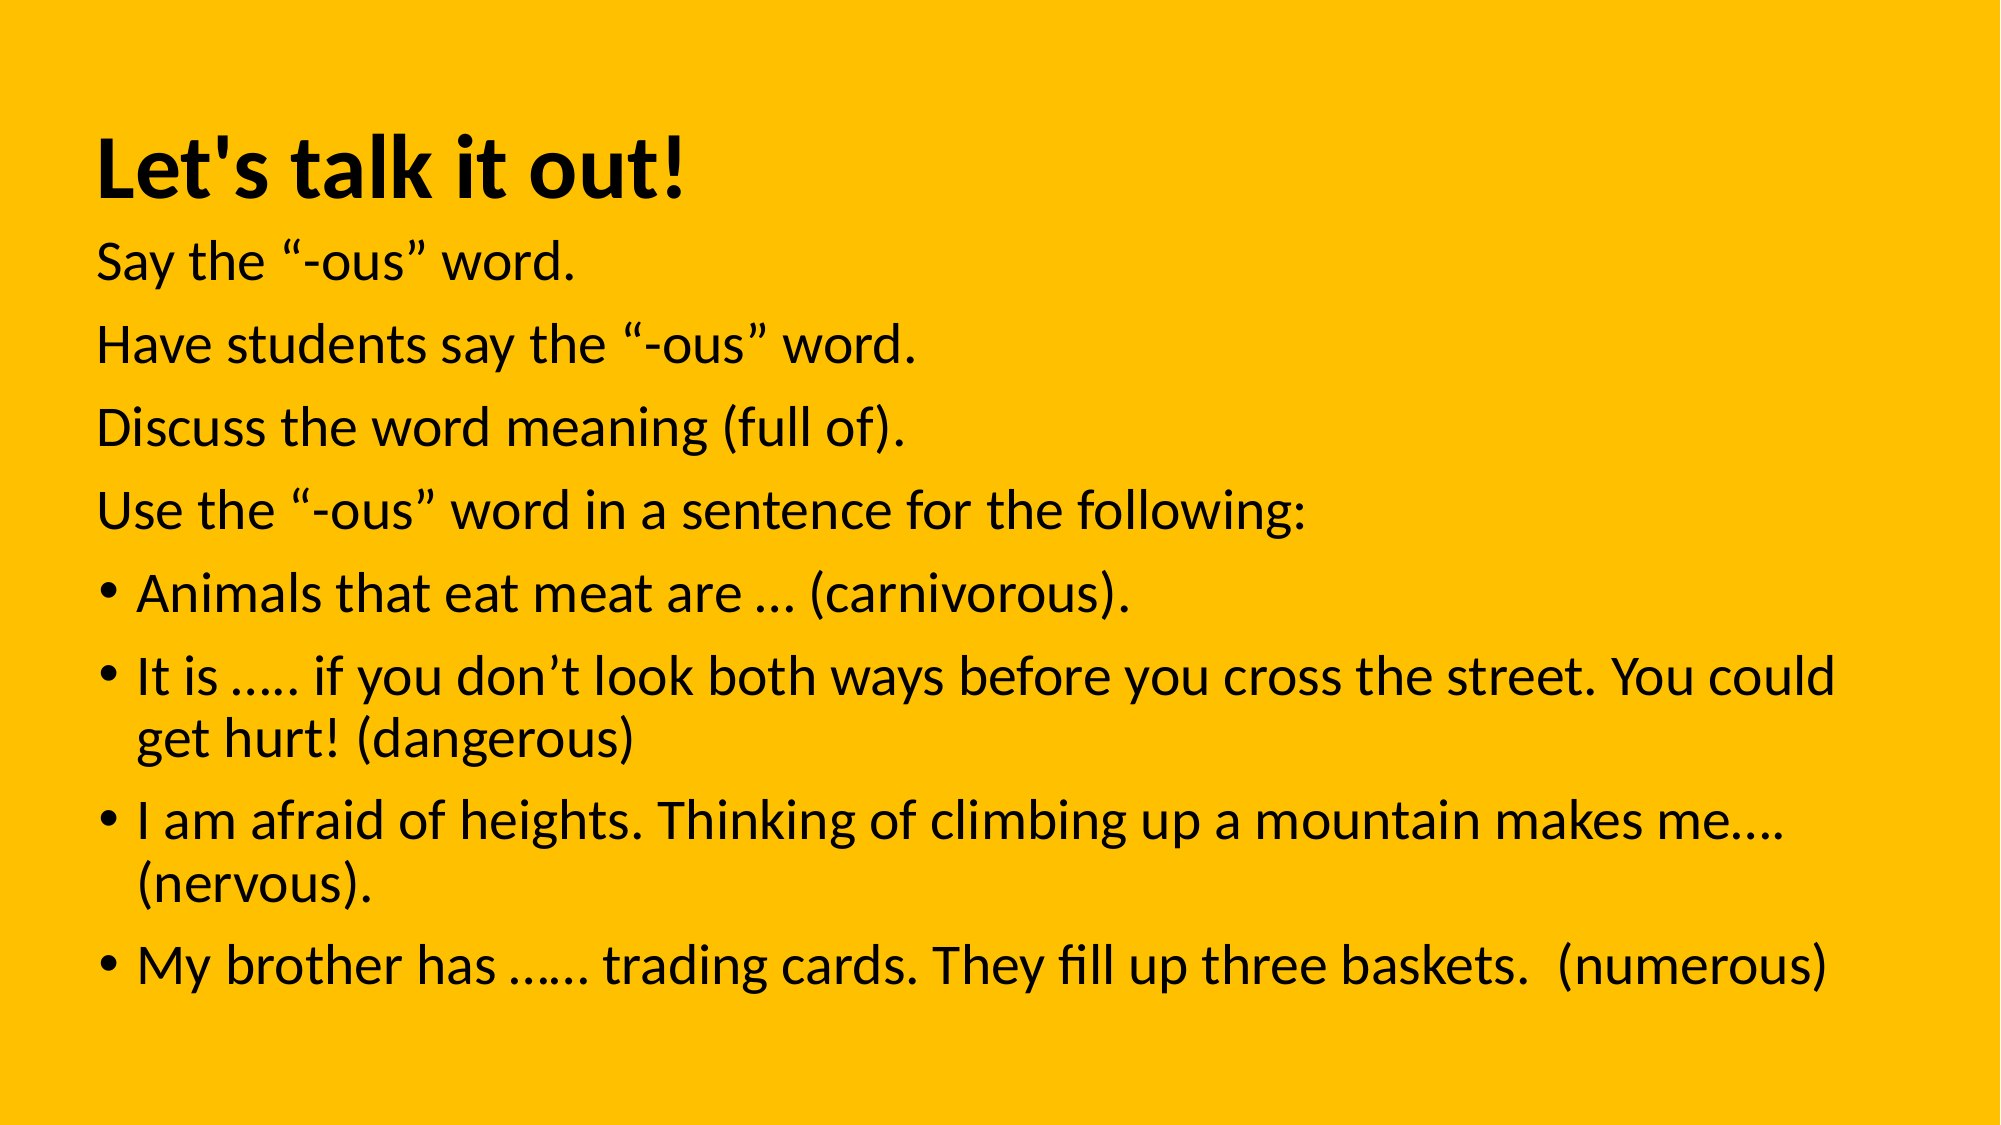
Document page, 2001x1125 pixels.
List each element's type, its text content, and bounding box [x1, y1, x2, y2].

list Say the “-ous” word. Have students say the “-ous” word. Discuss the word meaning (full of). Use the “-ous” word in a sentence for the following: Animals that eat meat are … (carnivorous). It is ….. if you don’t look both ways before you cross the street. You could get hurt! (dangerous) I am afraid of heights. Thinking of climbing up a mountain makes me….(nervous). My brother has …… trading cards. They fill up three baskets. (numerous) [81, 223, 1863, 1014]
title Let's talk it out! [81, 59, 1863, 223]
